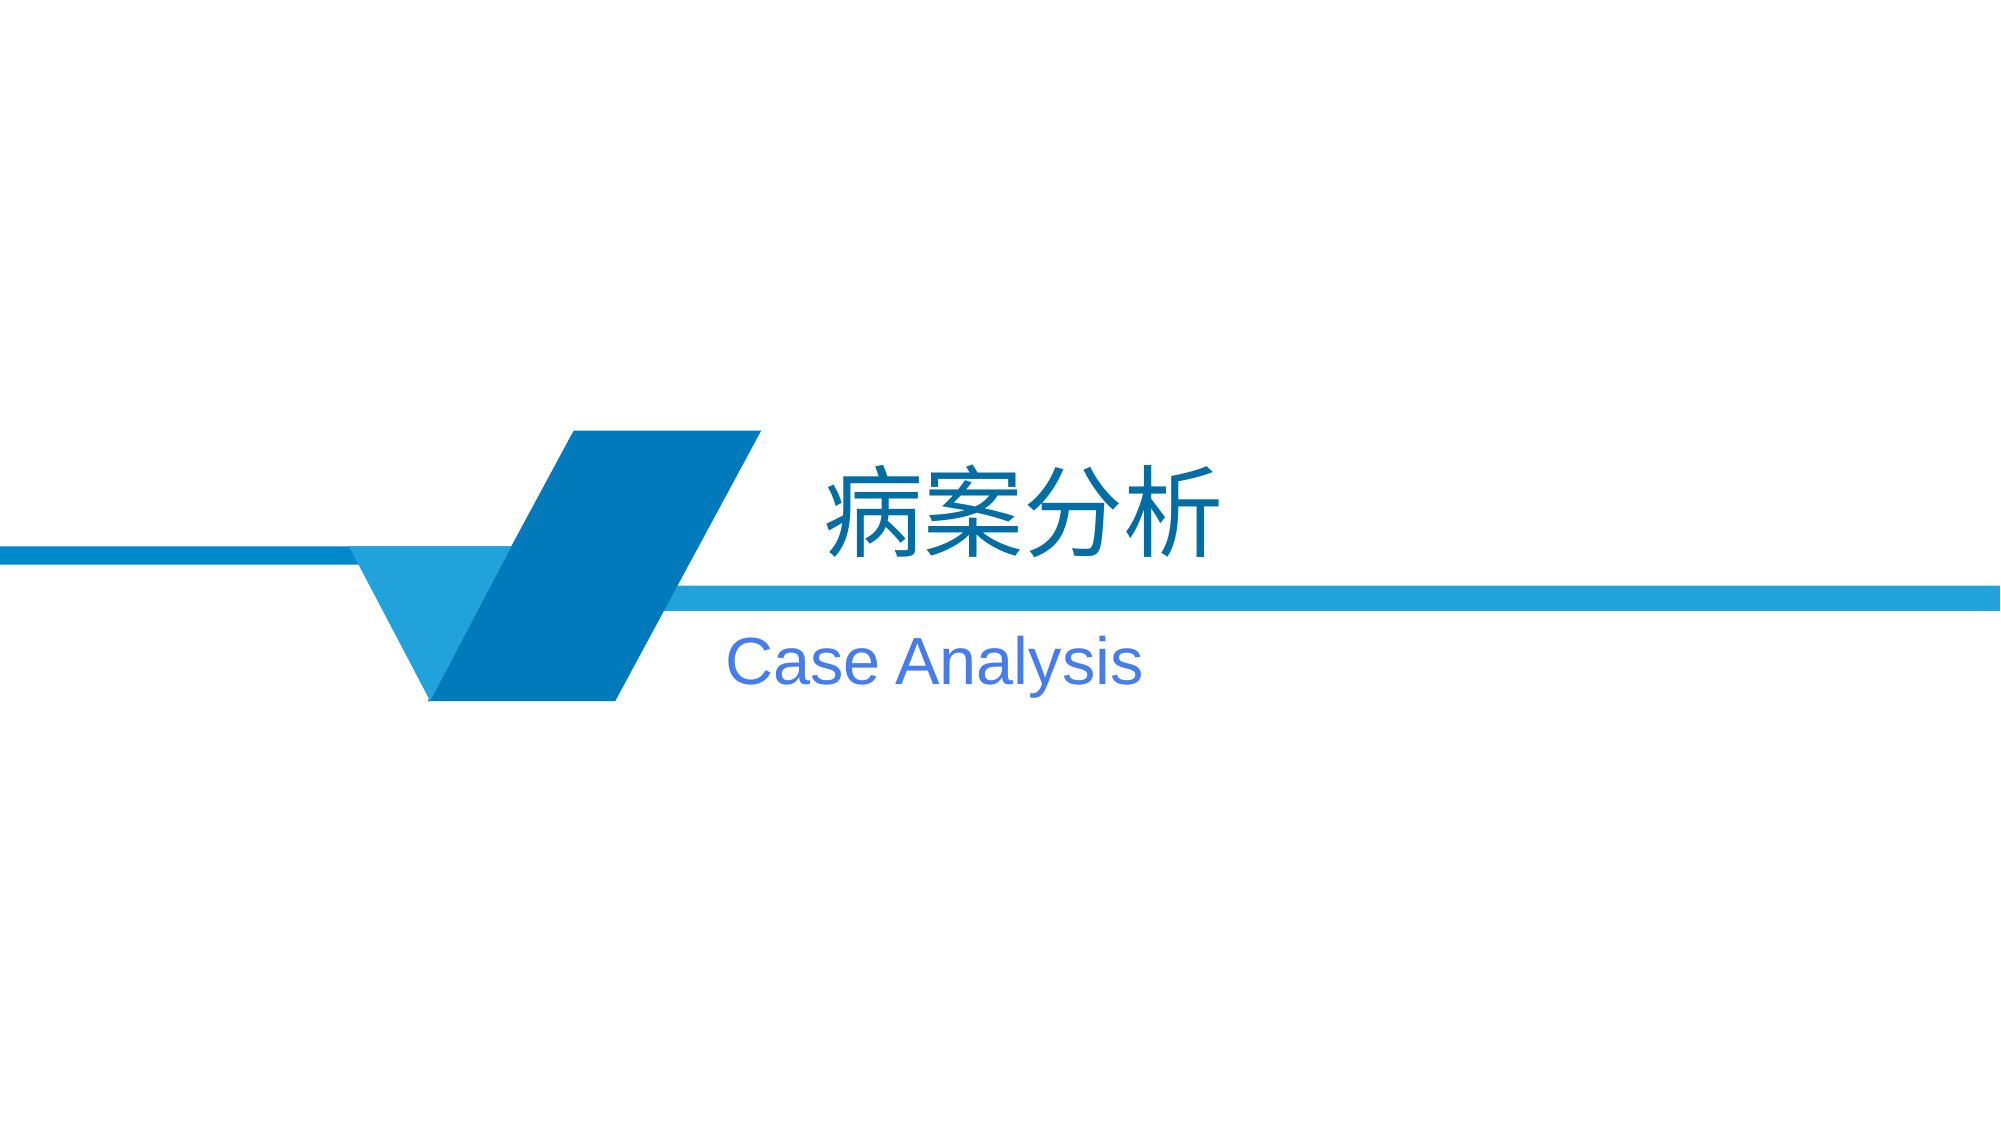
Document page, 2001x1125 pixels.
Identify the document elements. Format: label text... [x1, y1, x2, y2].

text_box [431, 430, 762, 702]
text_box 病案分析 [808, 442, 1688, 577]
text_box Case Analysis [710, 610, 1523, 786]
text_box [665, 585, 2000, 611]
text_box [348, 546, 512, 702]
text_box [0, 546, 358, 565]
